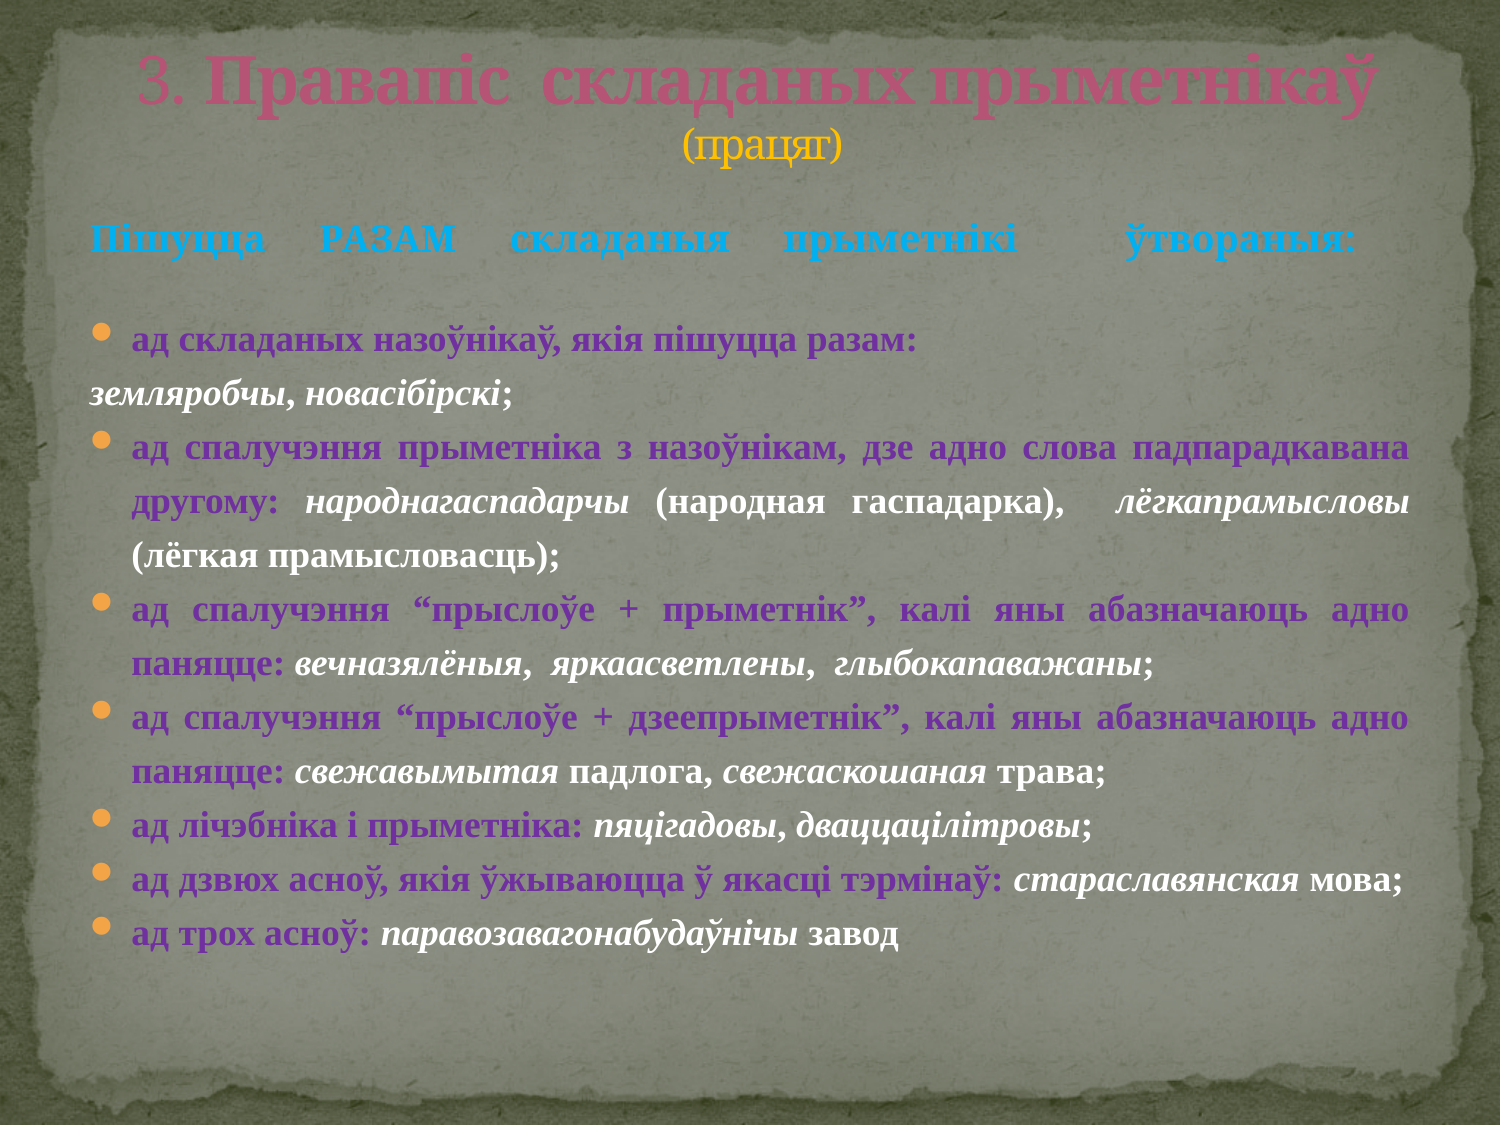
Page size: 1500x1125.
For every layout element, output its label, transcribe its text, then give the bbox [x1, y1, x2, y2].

title 3. Правапіс складаных прыметнікаў (працяг) [81, 58, 1433, 176]
list Пішуцца РАЗАМ складаныя прыметнікі ўтвораныя: ад складаных назоўнікаў, якія пішуцца разам: земляробчы, новасібірскі; ад спалучэння прыметніка з назоўнікам, дзе адно слова падпарадкавана другому: народнагаспадарчы (народная гаспадарка), лёгкапрамысловы (лёгкая прамысловасць); ад спалучэння “прыслоўе + прыметнік”, калі яны абазначаюць адно паняцце: вечназялёныя, яркаасветлены, глыбокапаважаны; ад спалучэння “прыслоўе + дзеепрыметнік”, калі яны абазначаюць адно паняцце: свежавымытая падлога, свежаскошаная трава; ад лічэбніка і прыметніка: пяцігадовы, дваццацілітровы; ад дзвюх асноў, якія ўжываюцца ў якасці тэрмінаў: стараславянская мова; ад трох асноў: паравозавагонабудаўнічы завод [75, 164, 1425, 1000]
